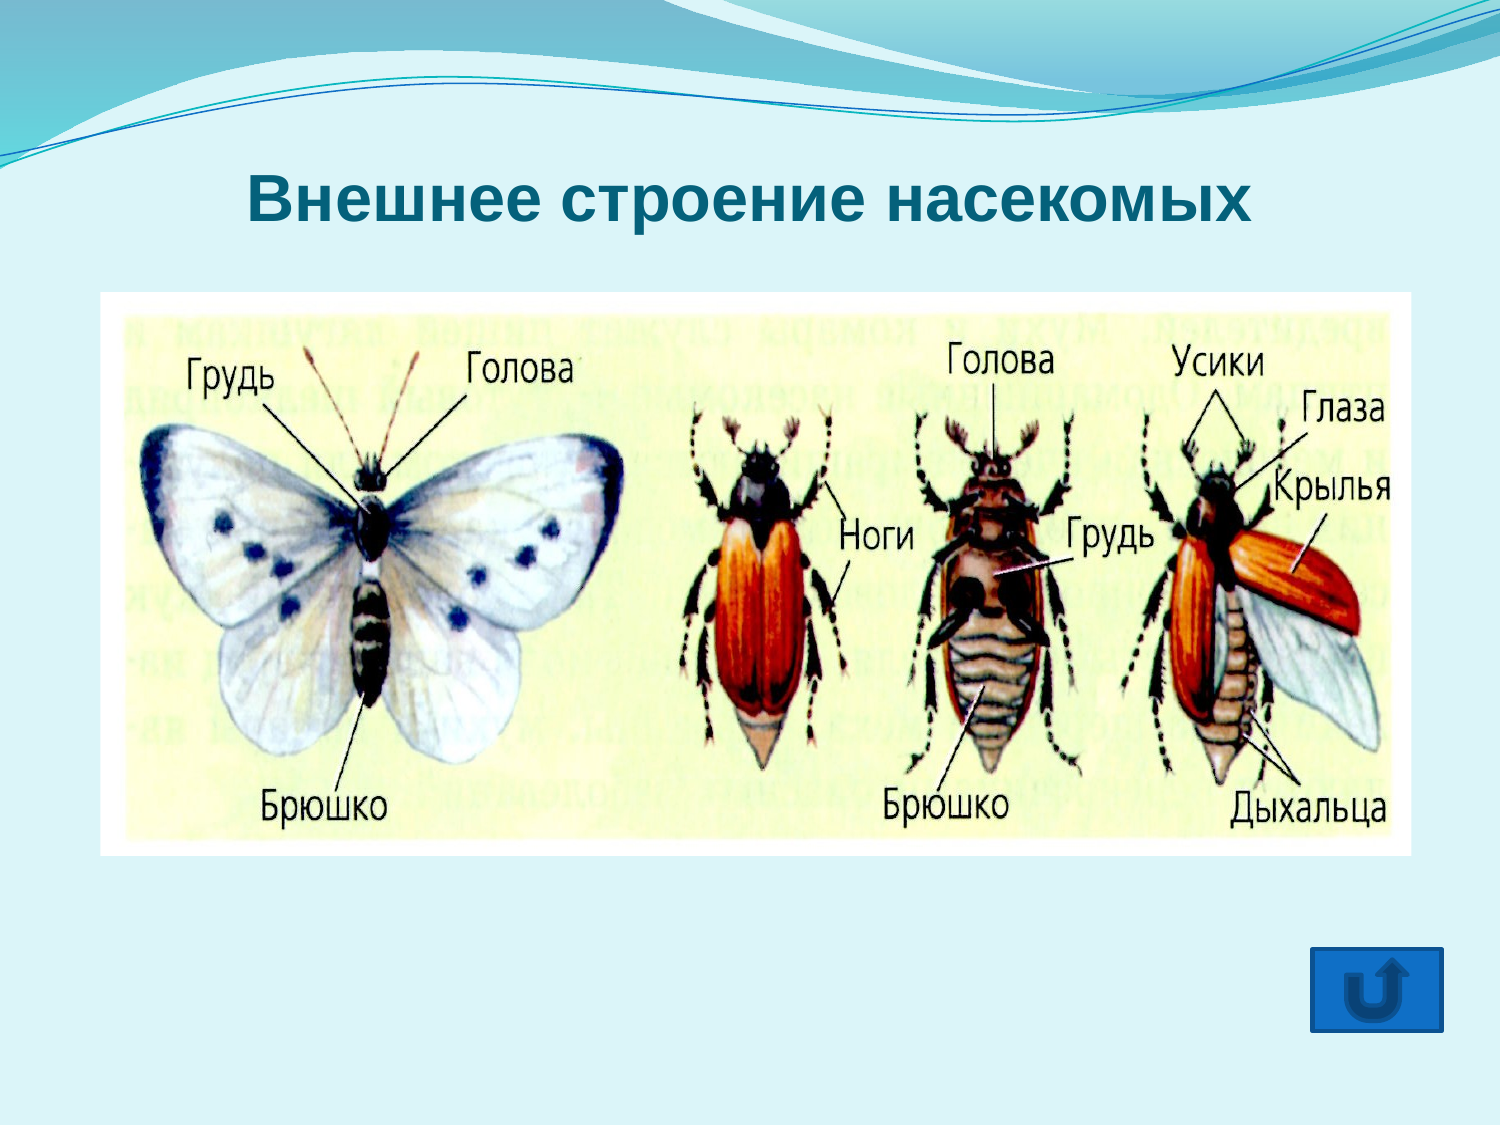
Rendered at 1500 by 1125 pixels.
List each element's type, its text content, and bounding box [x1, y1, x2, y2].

title Внешнее строение насекомых [75, 115, 1425, 235]
text_box [1310, 947, 1444, 1033]
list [100, 292, 1412, 856]
